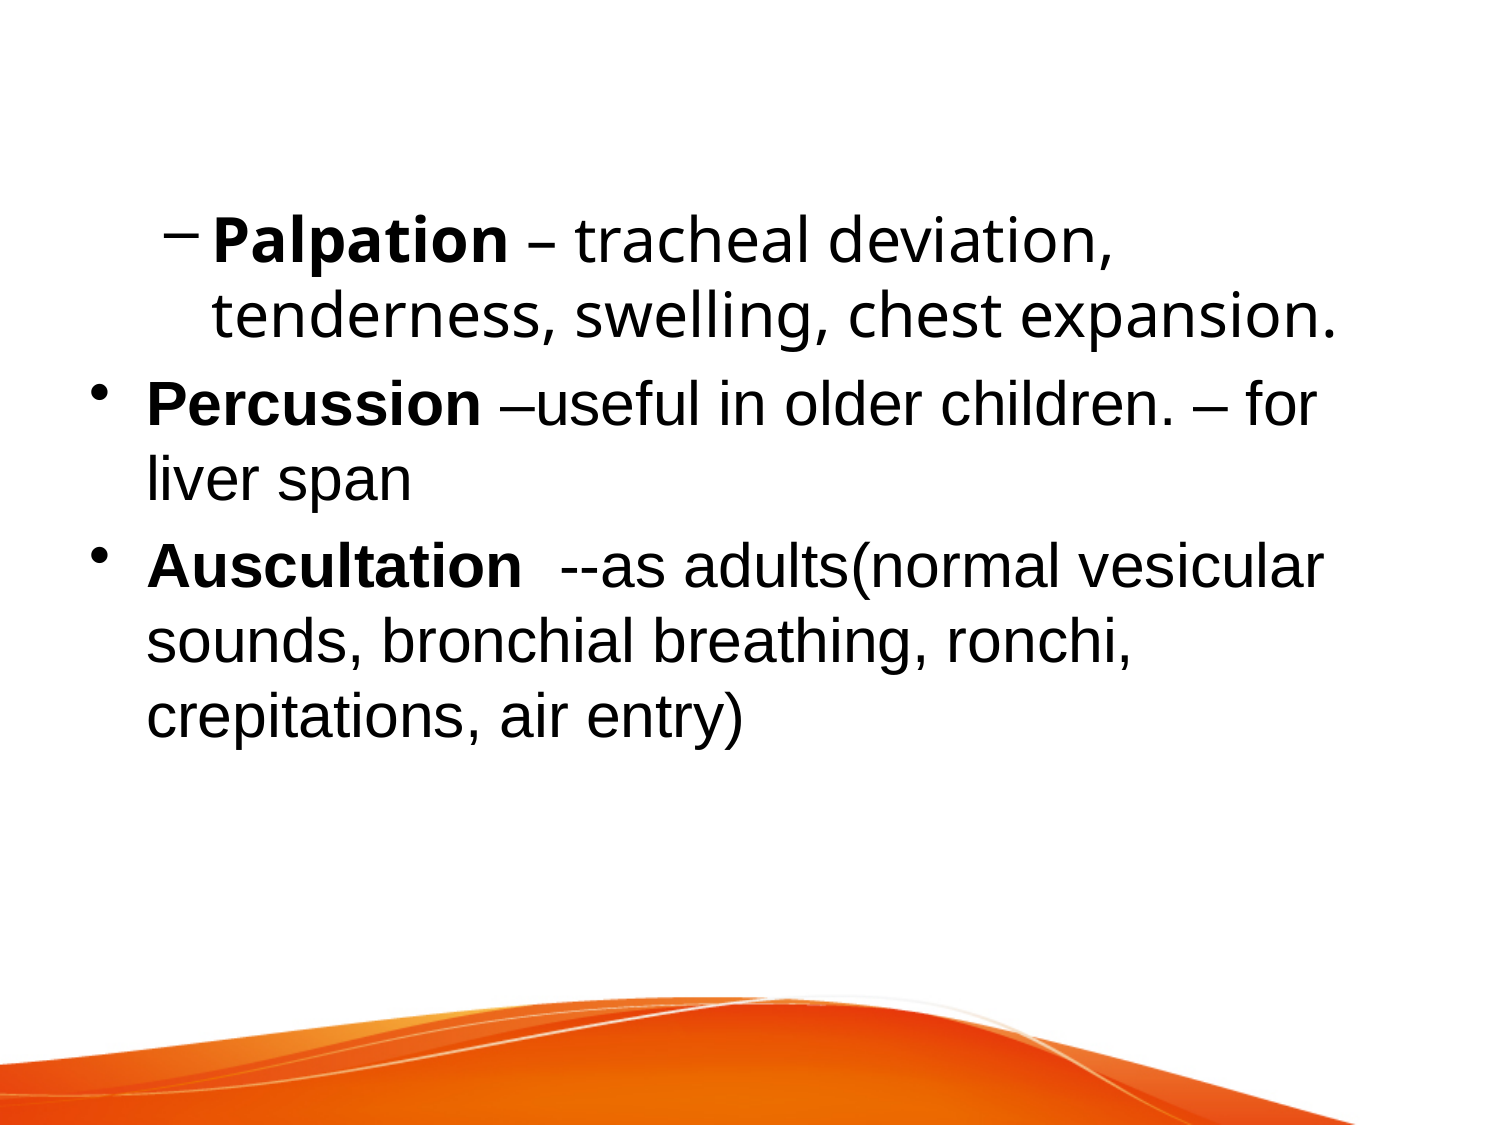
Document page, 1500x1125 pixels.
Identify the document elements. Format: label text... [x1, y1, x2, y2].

list Palpation – tracheal deviation, tenderness, swelling, chest expansion. Percussion –useful in older children. – for liver span Auscultation --as adults(normal vesicular sounds, bronchial breathing, ronchi, crepitations, air entry) [74, 192, 1426, 1006]
picture [0, 0, 1500, 1125]
slide_number [1074, 1024, 1425, 1103]
